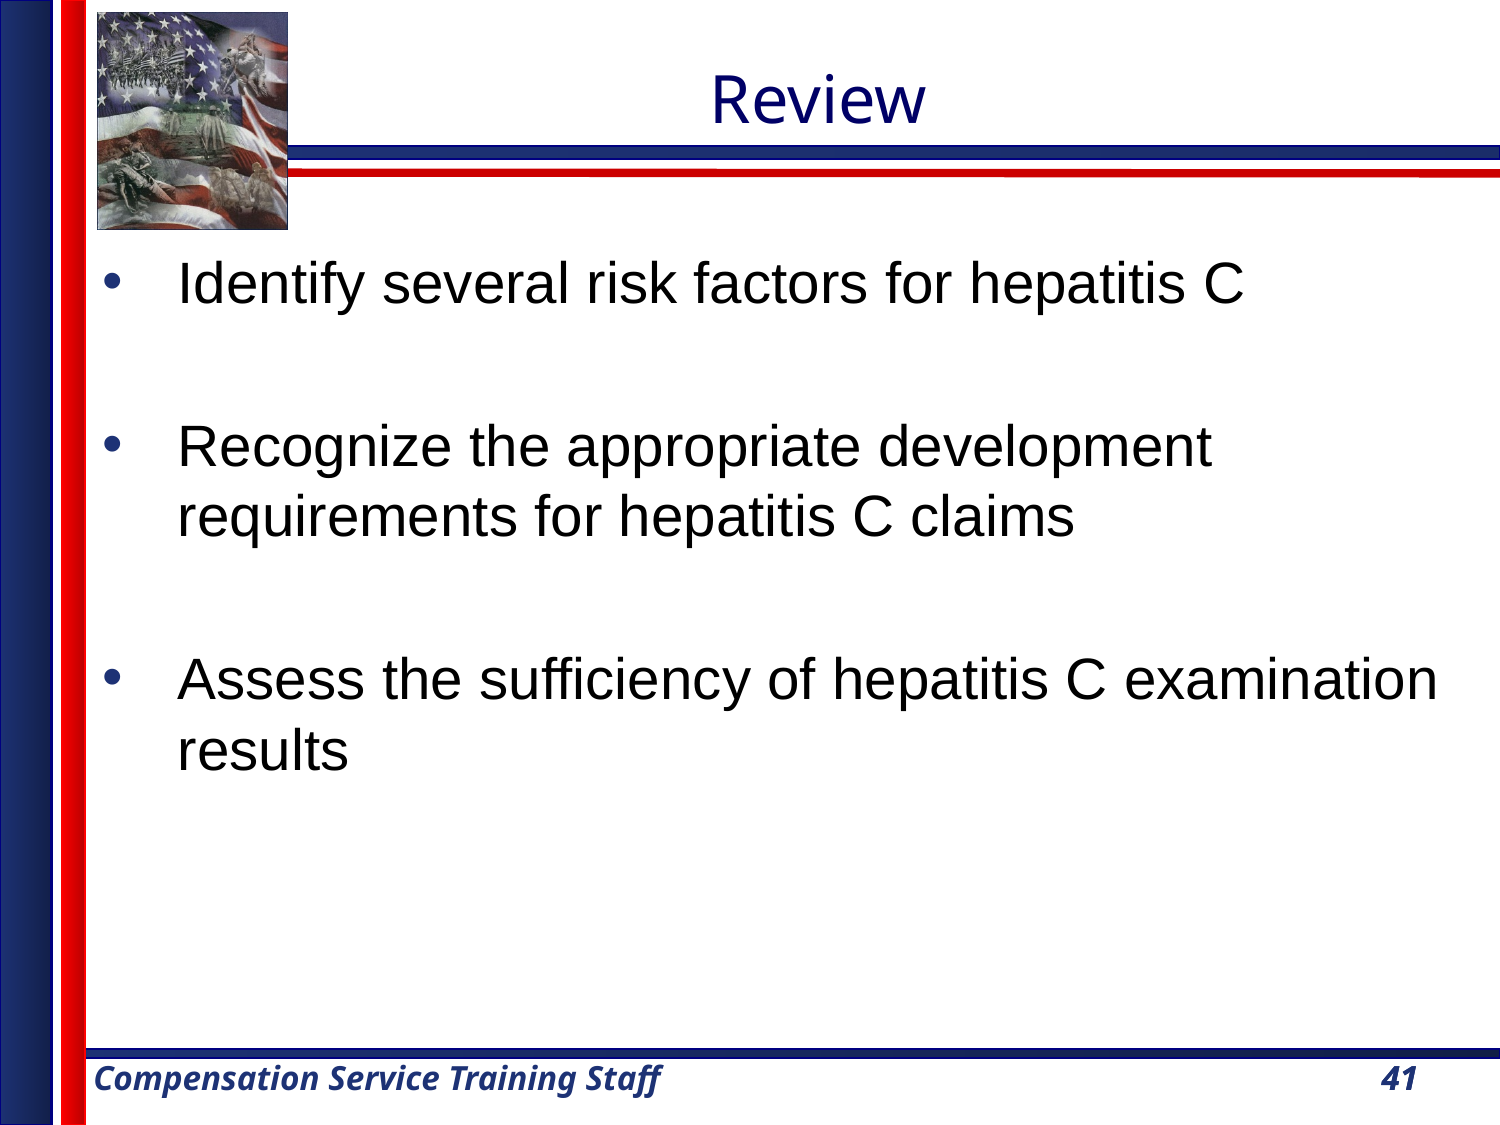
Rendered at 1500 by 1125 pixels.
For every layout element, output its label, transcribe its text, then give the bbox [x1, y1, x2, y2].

title Review [287, 0, 1351, 146]
text_box 41 [1299, 1042, 1500, 1118]
list Identify several risk factors for hepatitis C Recognize the appropriate development requirements for hepatitis C claims Assess the sufficiency of hepatitis C examination results [87, 237, 1463, 1025]
picture [97, 12, 288, 230]
